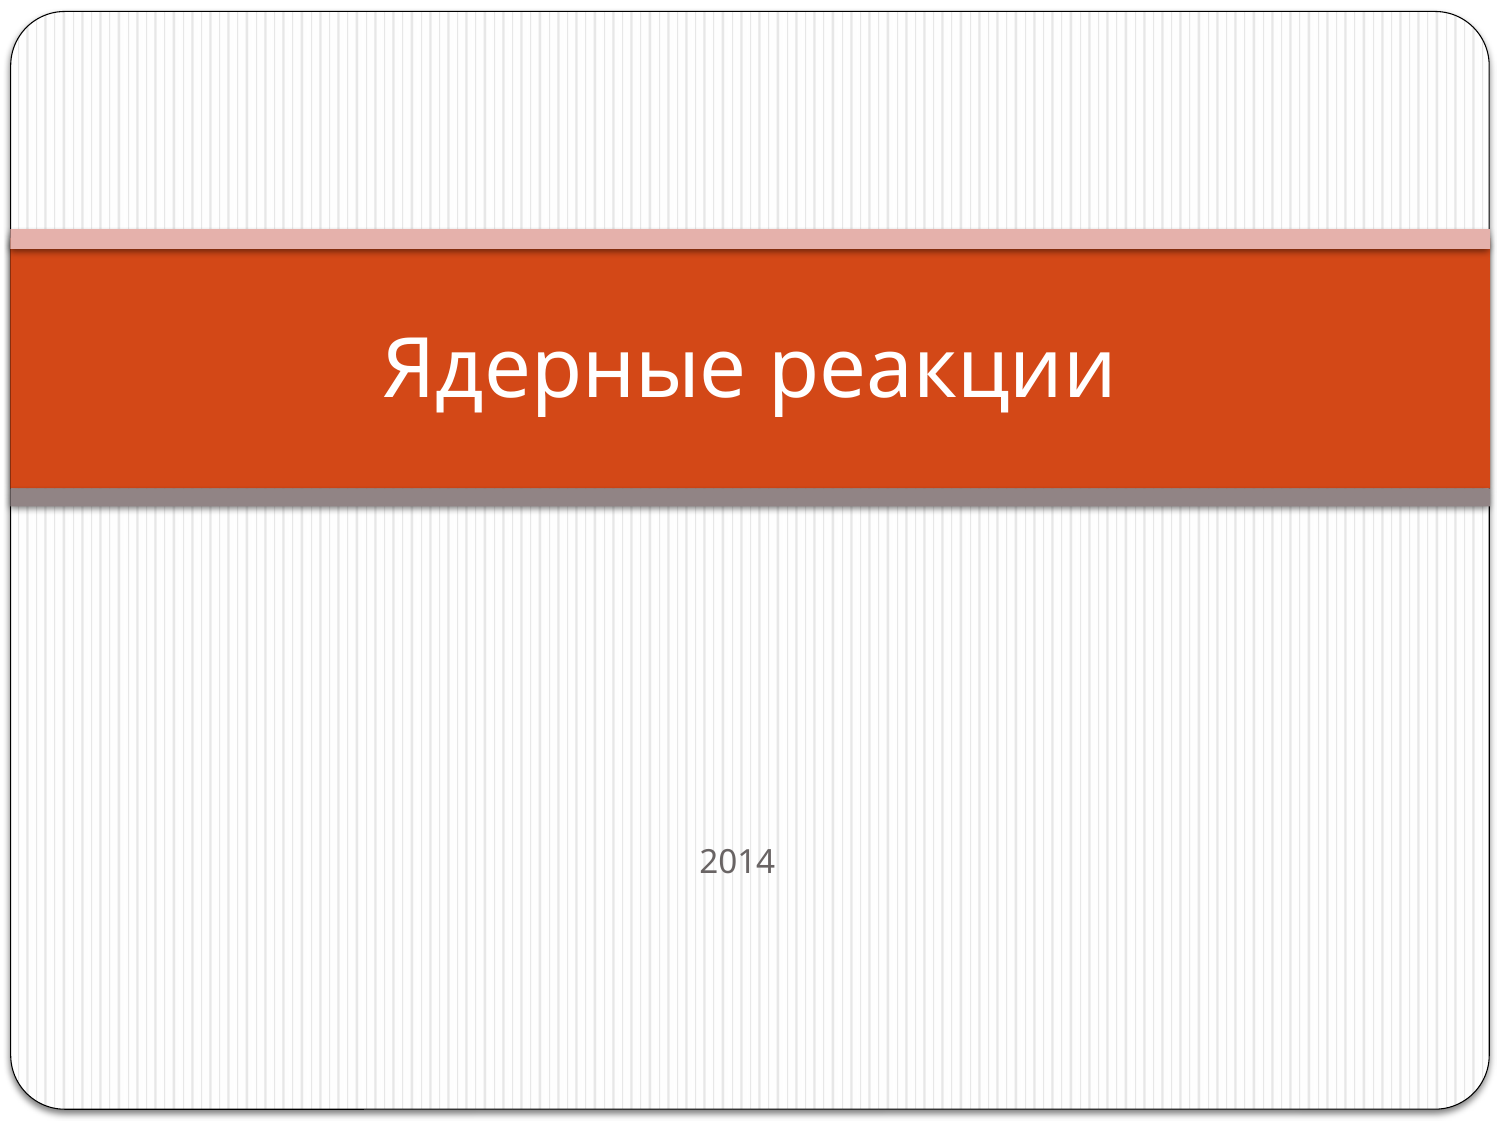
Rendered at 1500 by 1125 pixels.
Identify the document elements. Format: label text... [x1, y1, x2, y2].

title Ядерные реакции [75, 247, 1425, 489]
subtitle 2014 [212, 525, 1263, 1071]
